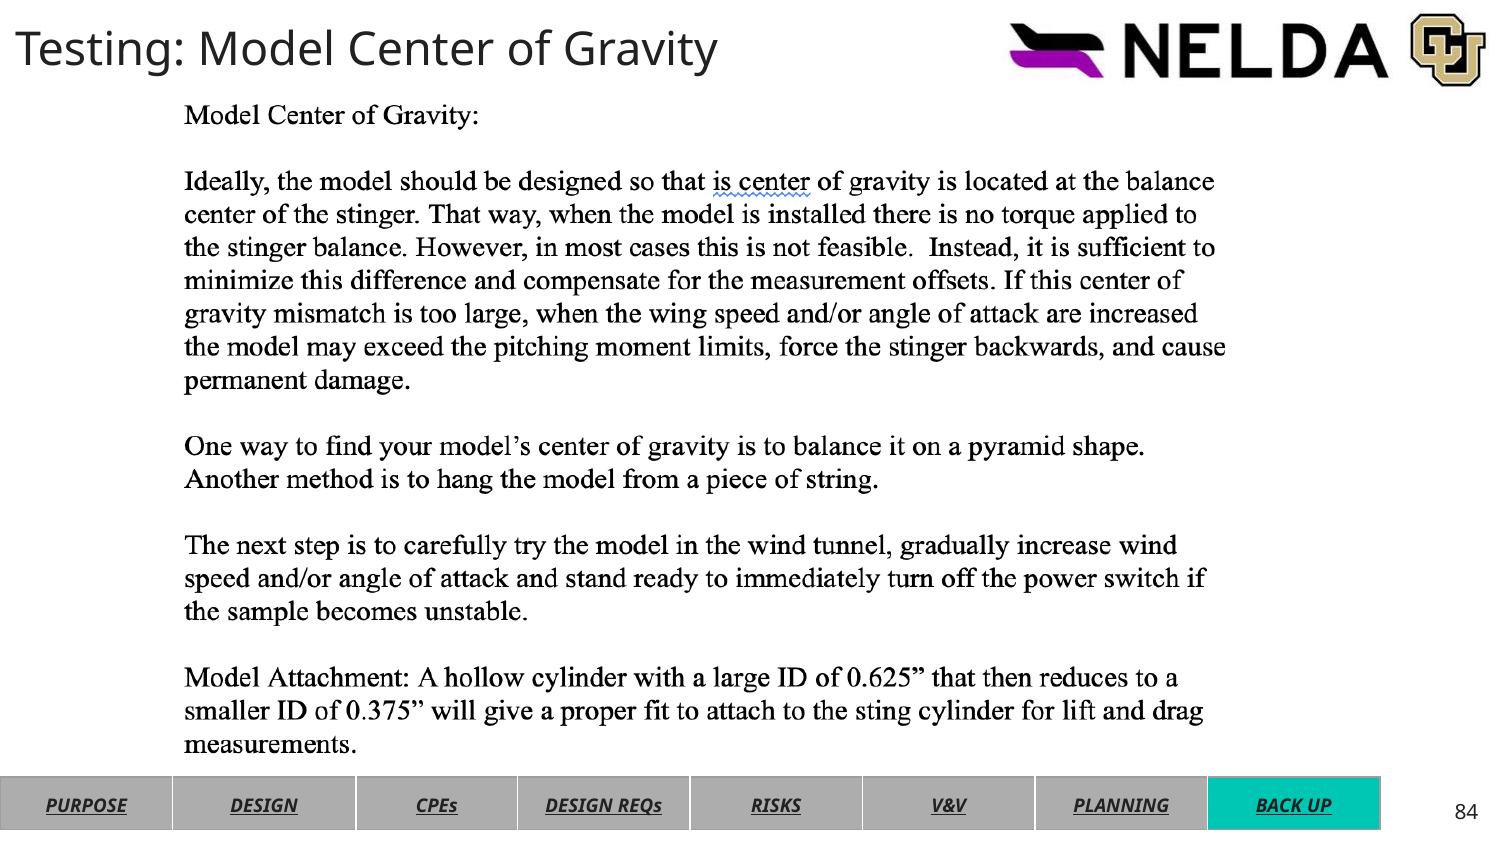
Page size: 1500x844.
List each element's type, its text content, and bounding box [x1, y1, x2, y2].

table_header CPEs [357, 778, 517, 829]
table_header DESIGN [173, 778, 355, 829]
table_header DESIGN REQs [518, 778, 689, 829]
picture [0, 0, 1500, 844]
slide_number 84 [1432, 779, 1500, 844]
table_header BACK UP [1208, 778, 1379, 829]
table_header RISKS [691, 778, 862, 829]
table_header PLANNING [1036, 778, 1207, 829]
title Testing: Model Center of Gravity [0, 0, 1398, 94]
table_header PURPOSE [1, 778, 172, 829]
table_header V&V [863, 778, 1034, 829]
